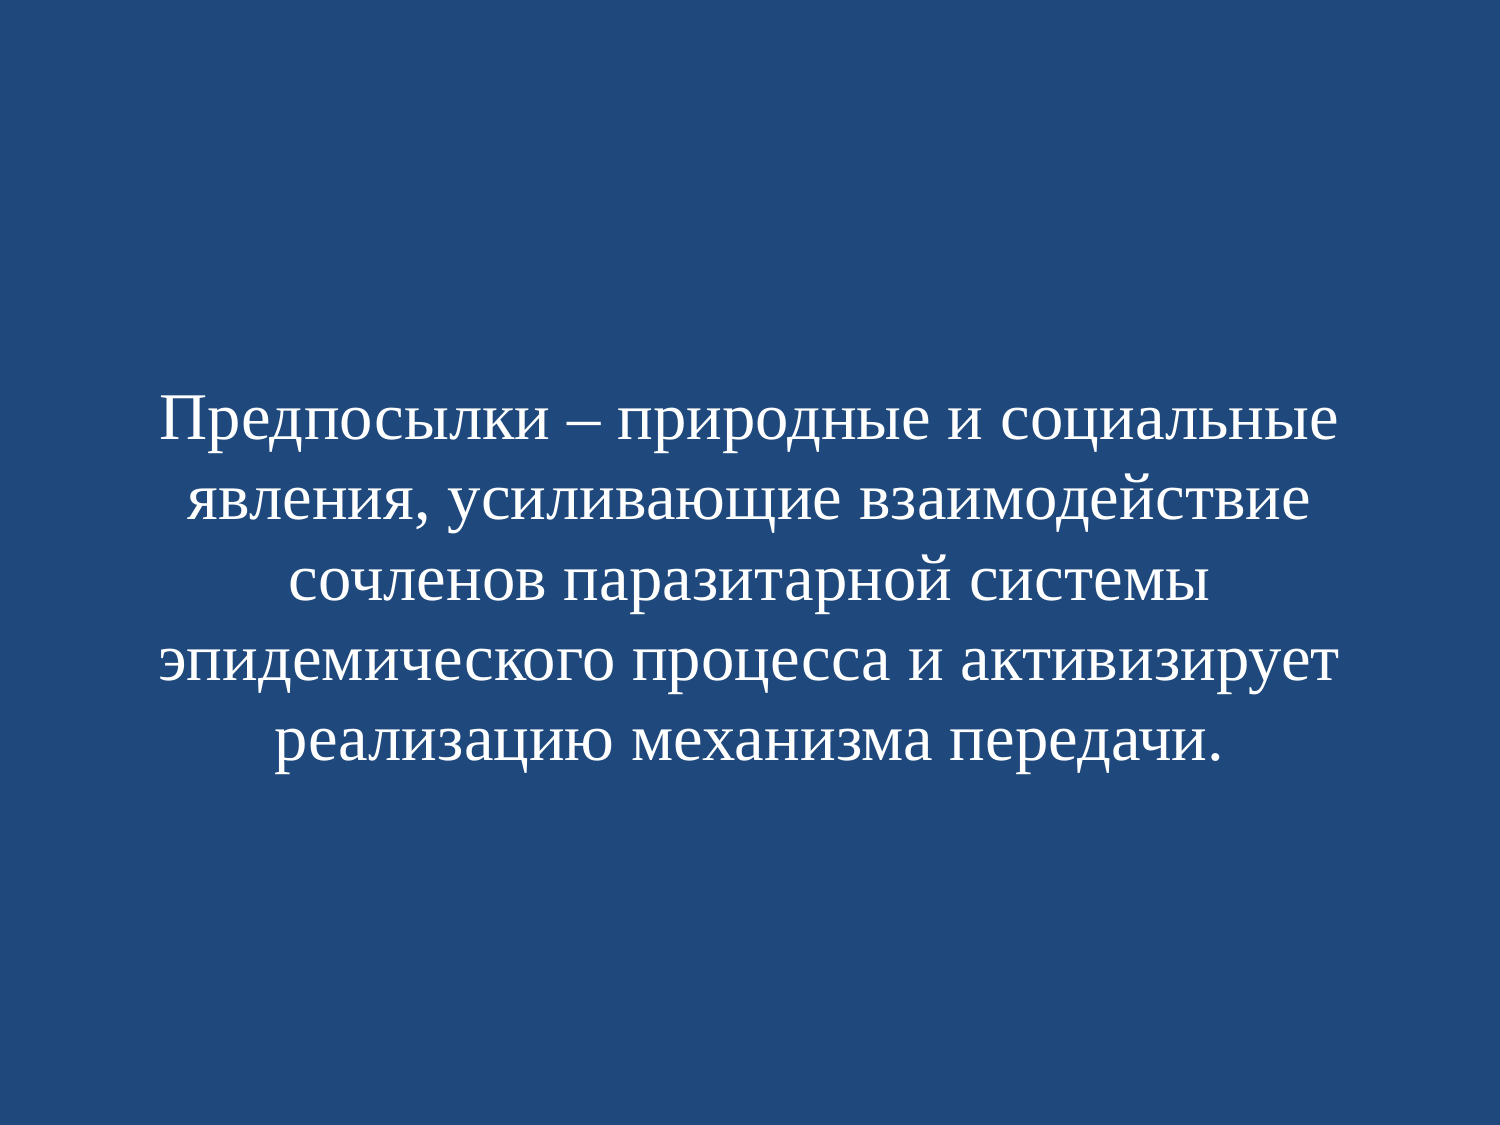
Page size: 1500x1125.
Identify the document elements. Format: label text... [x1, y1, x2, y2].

title Предпосылки – природные и социальные явления, усиливающие взаимодействие сочленов паразитарной системы эпидемического процесса и активизирует реализацию механизма передачи. [75, 45, 1425, 1102]
